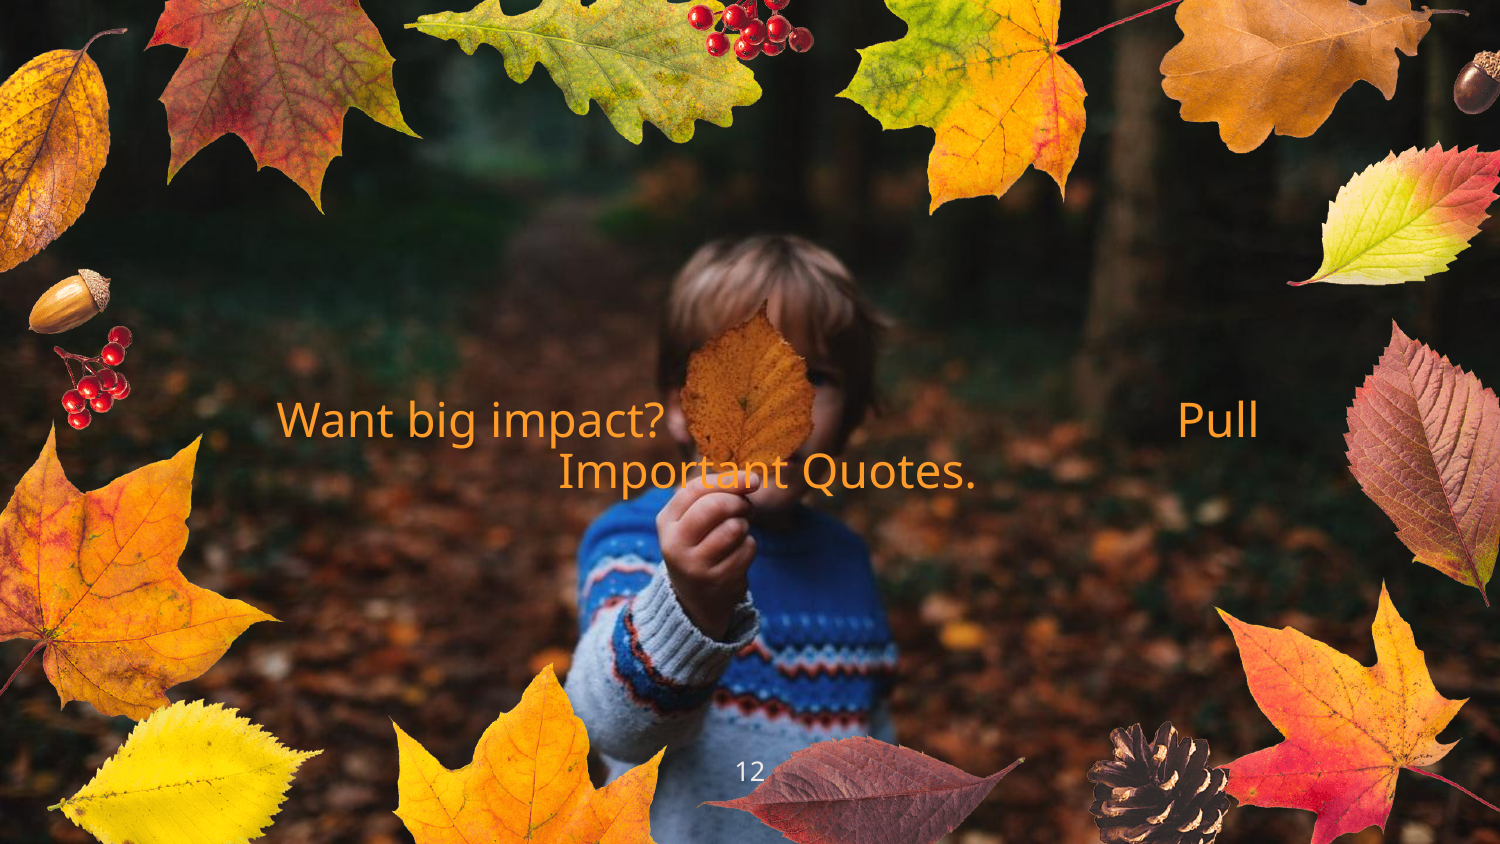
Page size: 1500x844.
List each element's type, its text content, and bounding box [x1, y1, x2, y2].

title Want big impact? Pull Important Quotes. [207, 395, 1329, 448]
slide_number ‹#› [705, 742, 795, 803]
picture [0, 0, 1500, 844]
